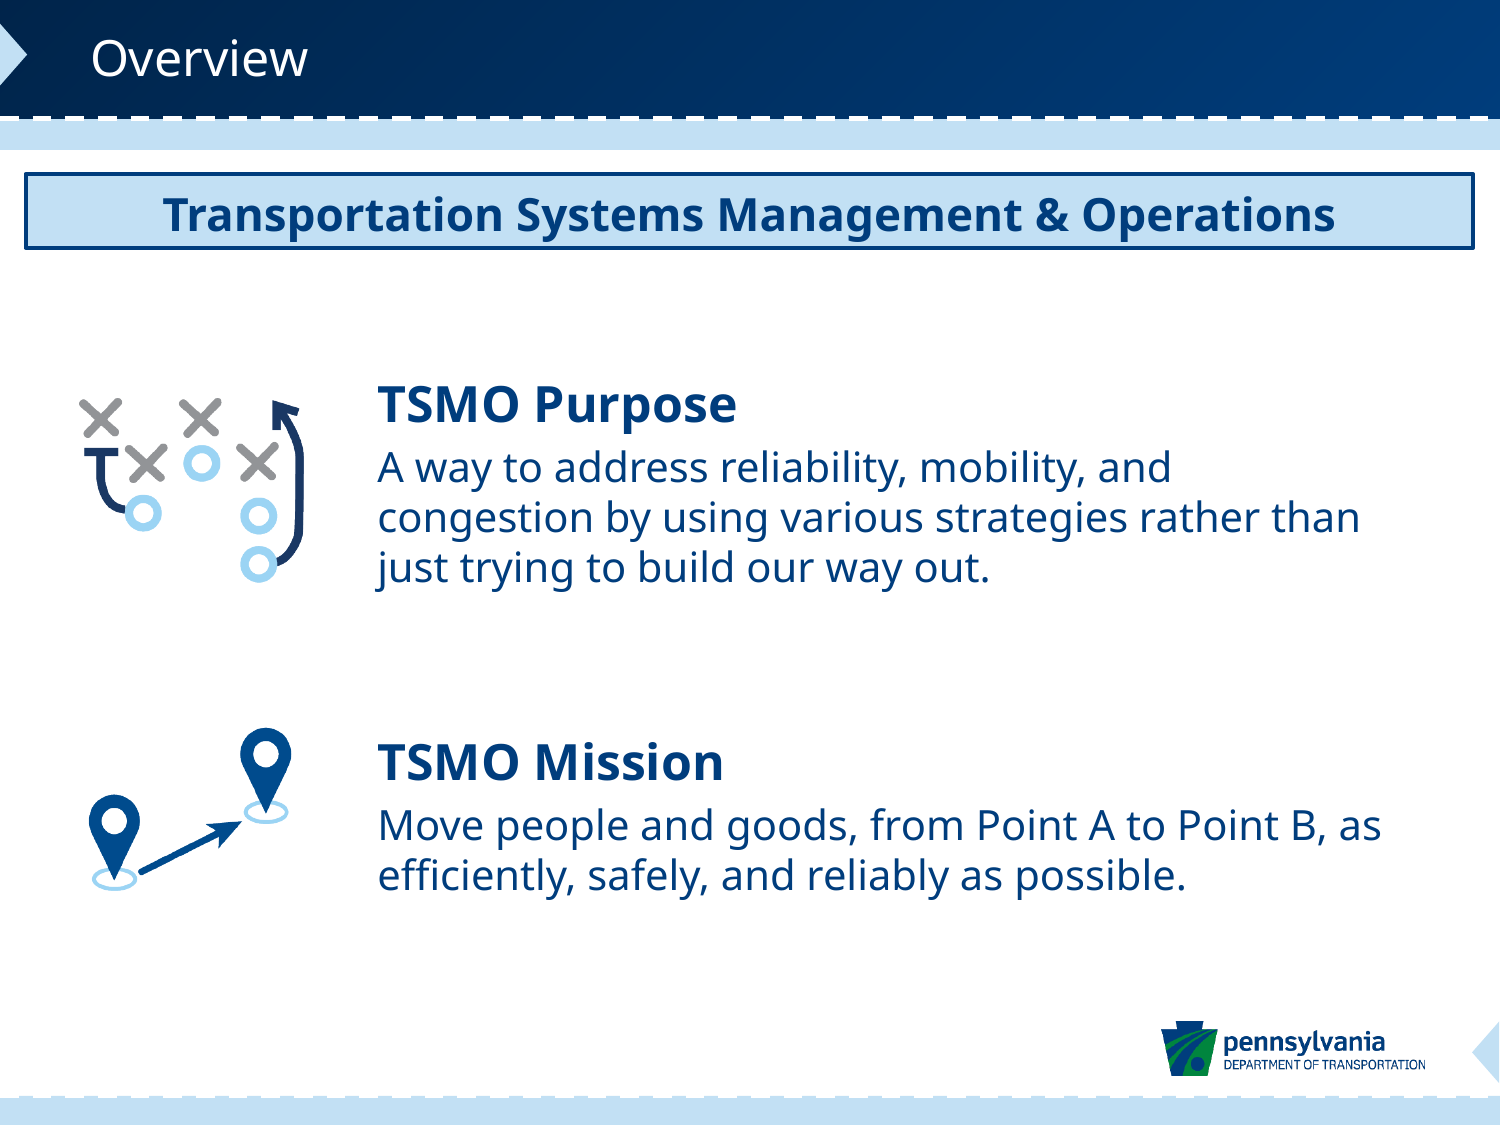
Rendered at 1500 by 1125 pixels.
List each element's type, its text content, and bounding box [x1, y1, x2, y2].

picture [58, 691, 320, 953]
text_box Transportation Systems Management & Operations [24, 172, 1475, 250]
text_box TSMO Purpose A way to address reliability, mobility, and congestion by using various strategies rather than just trying to build our way out. [362, 365, 1413, 615]
title Overview [75, 12, 1402, 100]
picture [1161, 1021, 1425, 1076]
picture [58, 343, 320, 605]
text_box TSMO Mission Move people and goods, from Point A to Point B, as efficiently, safely, and reliably as possible. [362, 723, 1413, 973]
